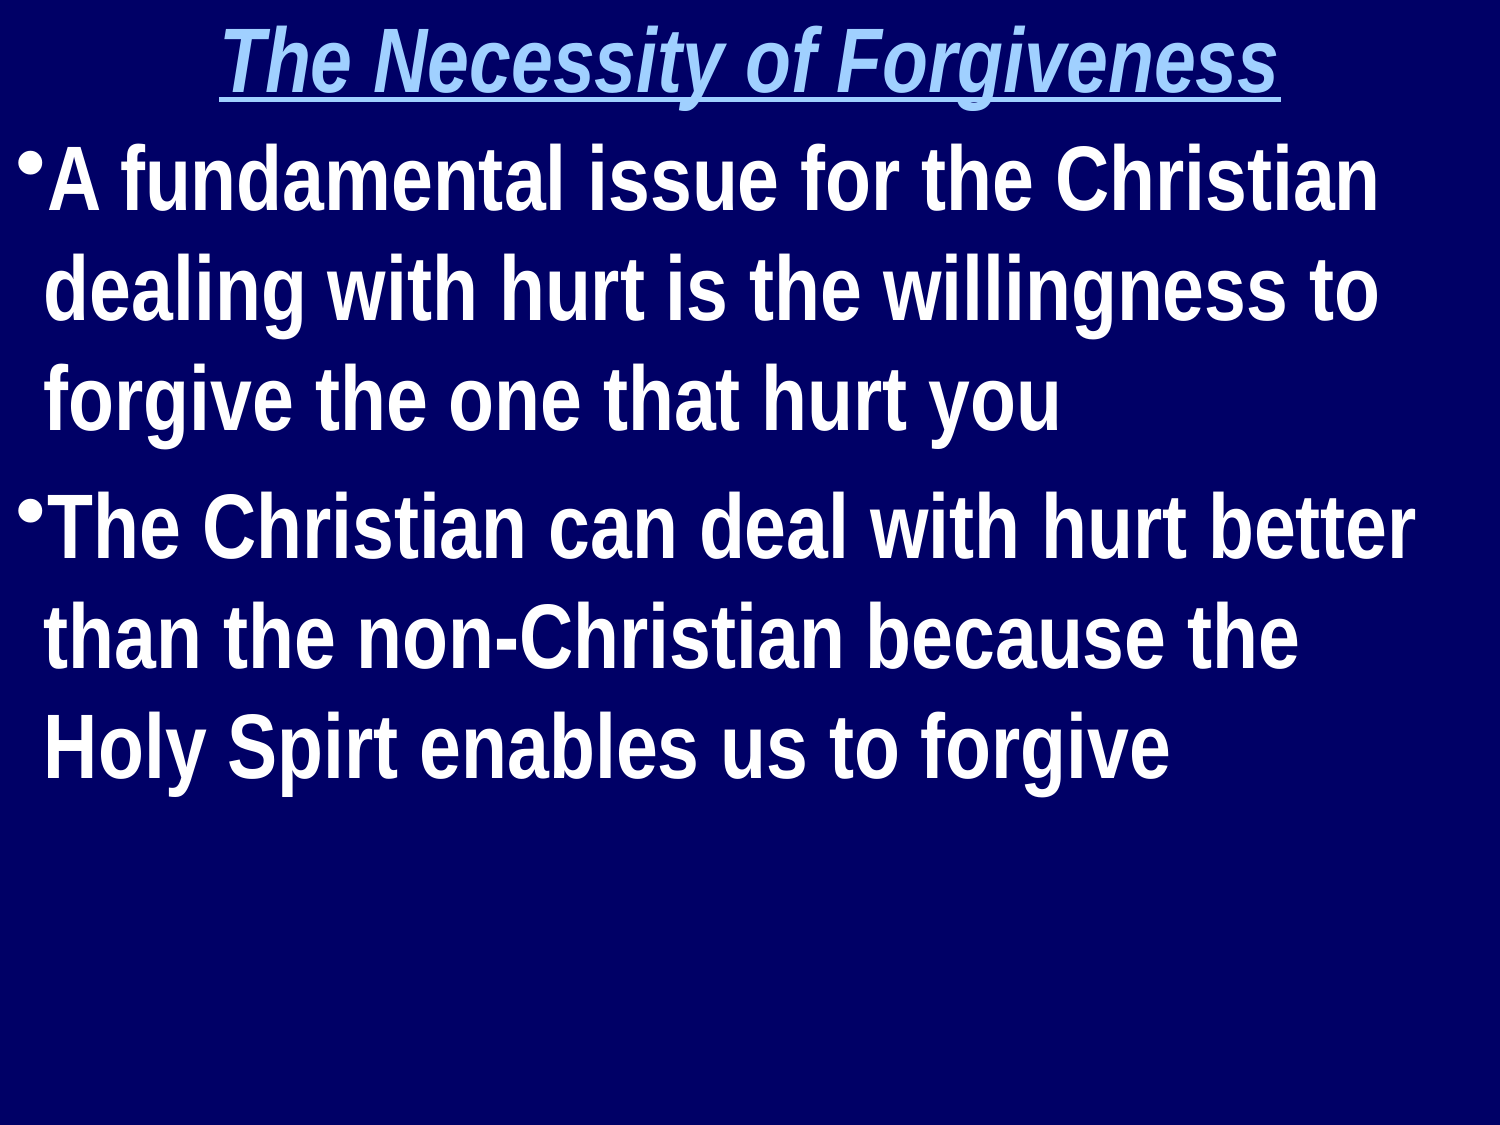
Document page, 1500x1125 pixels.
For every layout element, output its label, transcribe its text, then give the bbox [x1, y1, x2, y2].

title The Necessity of Forgiveness [0, 0, 1500, 111]
list A fundamental issue for the Christian dealing with hurt is the willingness to forgive the one that hurt you The Christian can deal with hurt better than the non-Christian because the Holy Spirt enables us to forgive [0, 111, 1500, 1125]
